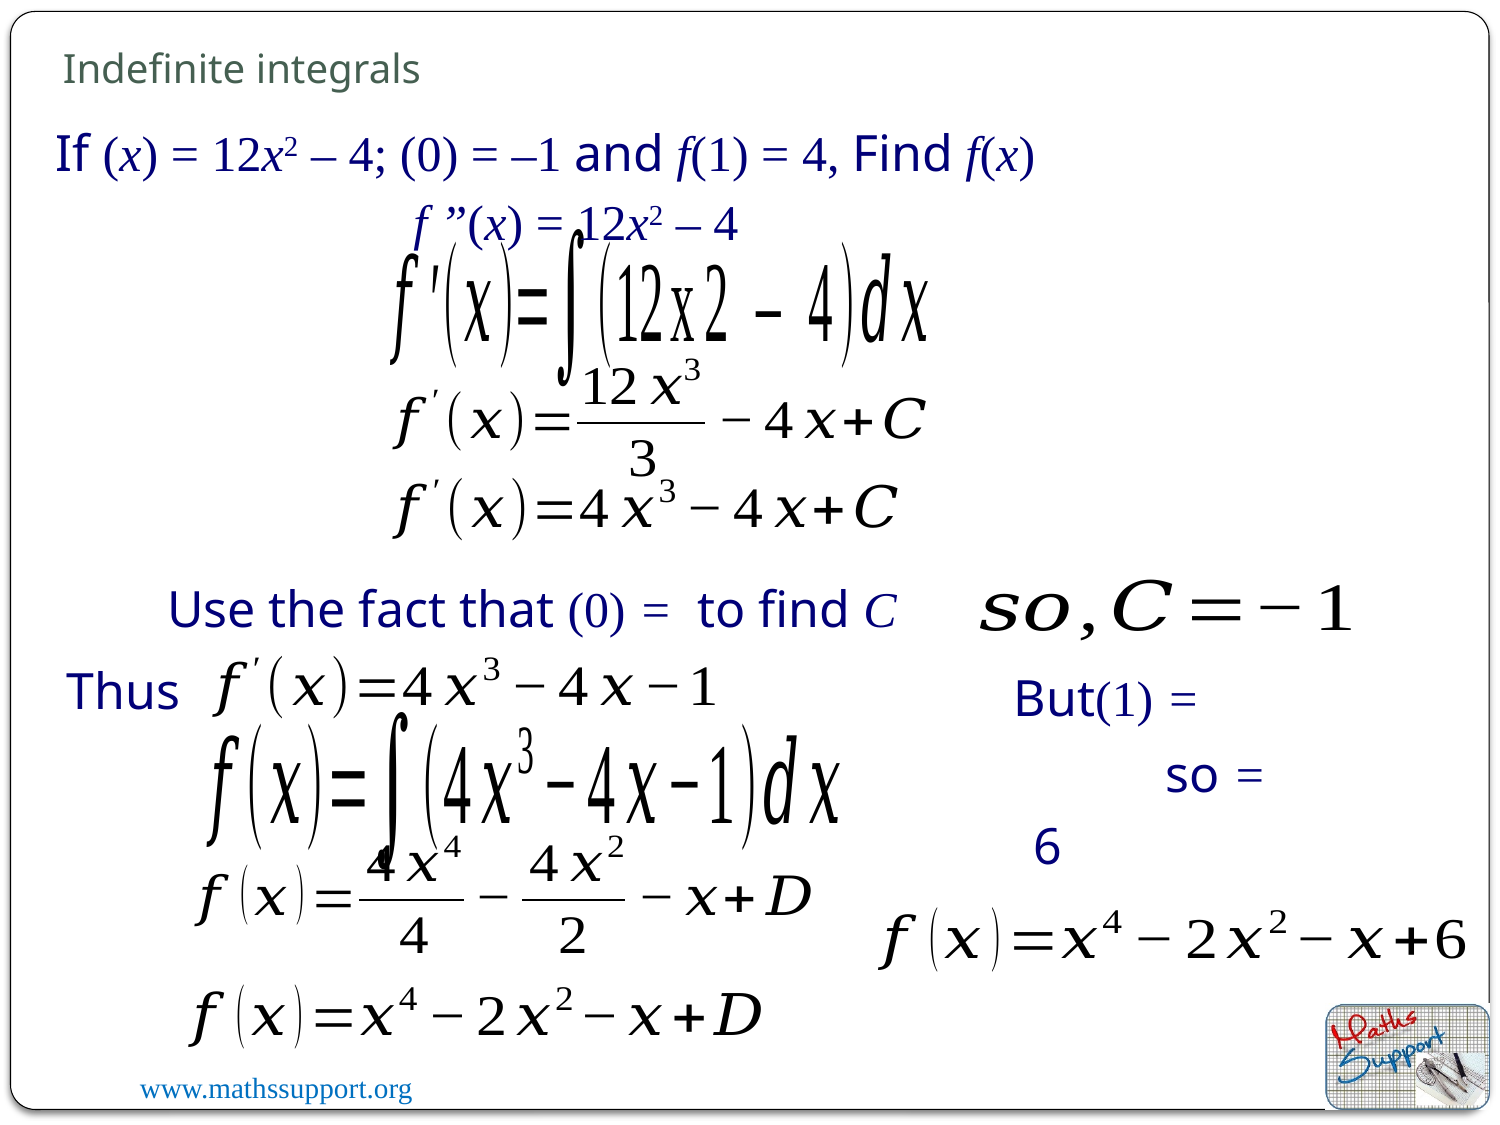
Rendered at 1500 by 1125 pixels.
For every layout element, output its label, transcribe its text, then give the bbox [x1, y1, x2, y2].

text_box f ”(x) = 12x2 ‒ 4 [398, 183, 754, 259]
text_box [130, 1074, 414, 1113]
text_box Thus [52, 652, 196, 728]
text_box Indefinite integrals [48, 35, 1399, 107]
text_box [1324, 999, 1488, 1113]
